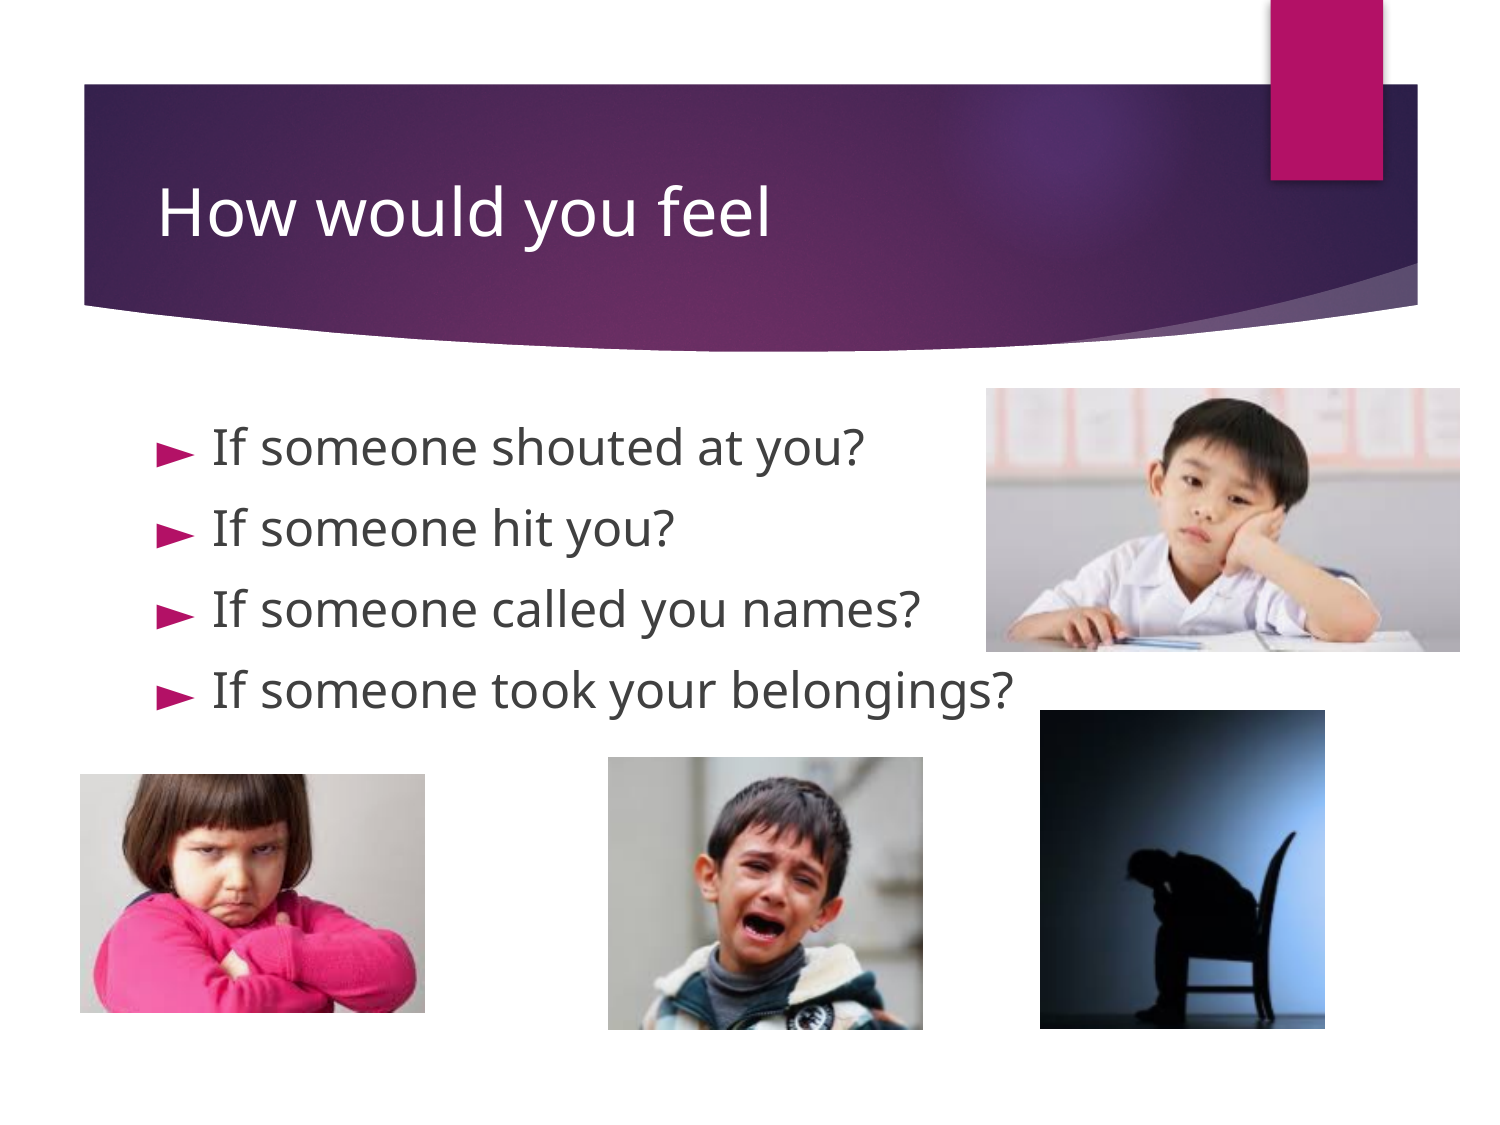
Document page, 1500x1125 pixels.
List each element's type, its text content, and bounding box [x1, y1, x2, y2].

picture [1040, 710, 1325, 1029]
title How would you feel [141, 152, 1183, 269]
picture [985, 388, 1460, 653]
picture [80, 774, 425, 1013]
picture [85, 85, 1417, 351]
list If someone shouted at you? If someone hit you? If someone called you names? If someone took your belongings? [141, 408, 1183, 988]
picture [608, 757, 923, 1031]
